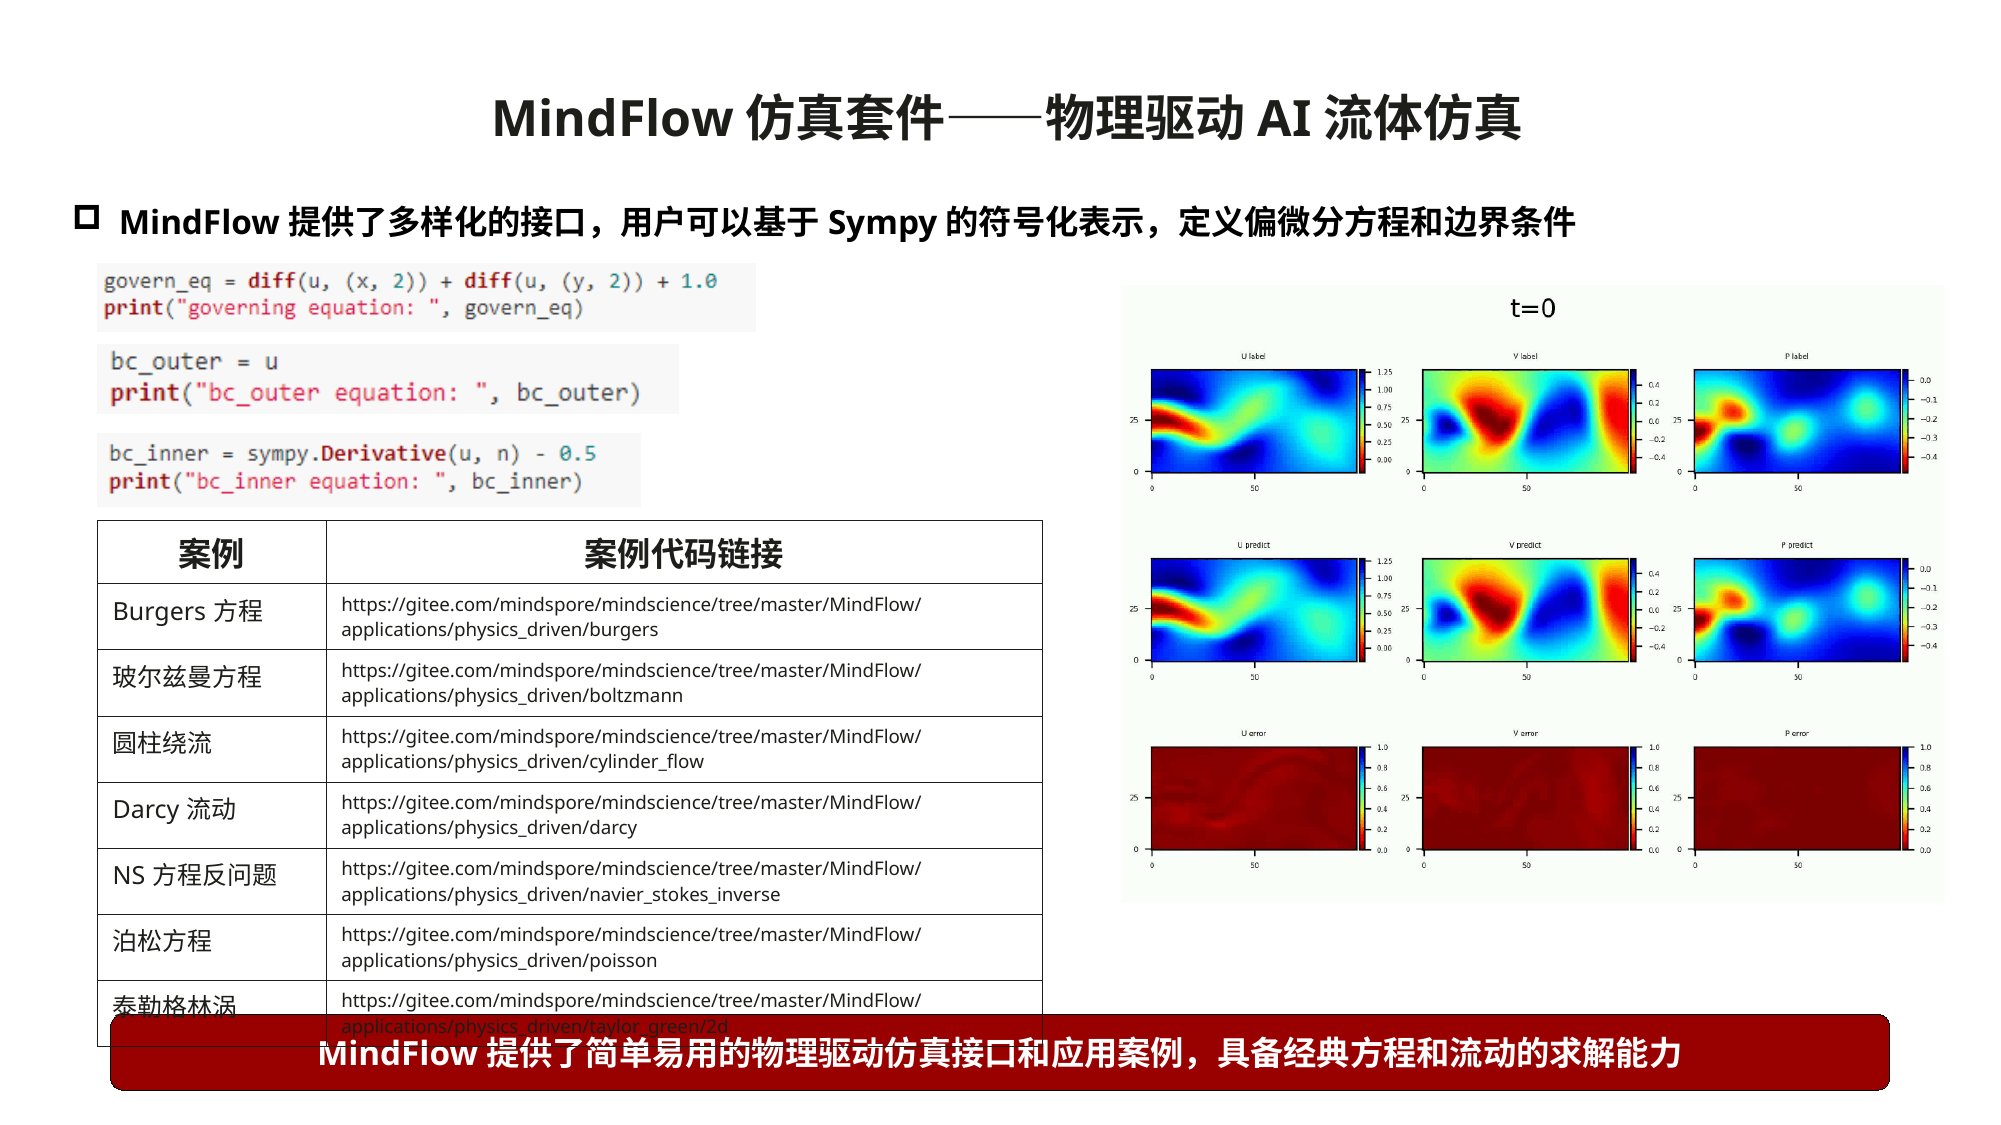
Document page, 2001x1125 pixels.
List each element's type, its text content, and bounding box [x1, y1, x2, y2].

text_box MindFlow提供了多样化的接口，用户可以基于Sympy的符号化表示，定义偏微分方程和边界条件 [57, 174, 1939, 249]
subtitle MindFlow仿真套件——物理驱动AI流体仿真 [57, 75, 1944, 146]
table_cell 泰勒格林涡 [98, 981, 326, 1046]
table_cell https://gitee.com/mindspore/mindscience/tree/master/MindFlow/applications/physics_driven/poisson [327, 915, 1042, 980]
table_cell 圆柱绕流 [98, 717, 326, 782]
table_cell Burgers方程 [98, 584, 326, 649]
table_cell 玻尔兹曼方程 [98, 650, 326, 716]
table_cell https://gitee.com/mindspore/mindscience/tree/master/MindFlow/applications/physics_driven/cylinder_flow [327, 717, 1042, 782]
picture [97, 344, 679, 414]
picture [1122, 285, 1944, 902]
picture [97, 263, 756, 332]
table_cell https://gitee.com/mindspore/mindscience/tree/master/MindFlow/applications/physics_driven/taylor_green/2d [327, 981, 1042, 1046]
table_cell https://gitee.com/mindspore/mindscience/tree/master/MindFlow/applications/physics_driven/darcy [327, 783, 1042, 848]
table_header 案例 [98, 521, 326, 583]
text_box MindFlow提供了简单易用的物理驱动仿真接口和应用案例，具备经典方程和流动的求解能力 [110, 1014, 1890, 1091]
table_cell https://gitee.com/mindspore/mindscience/tree/master/MindFlow/applications/physics_driven/boltzmann [327, 650, 1042, 716]
table_cell https://gitee.com/mindspore/mindscience/tree/master/MindFlow/applications/physics_driven/burgers [327, 584, 1042, 649]
table_cell https://gitee.com/mindspore/mindscience/tree/master/MindFlow/applications/physics_driven/navier_stokes_inverse [327, 849, 1042, 914]
table_cell NS方程反问题 [98, 849, 326, 914]
table_header 案例代码链接 [327, 521, 1042, 583]
table_cell Darcy流动 [98, 783, 326, 848]
picture [97, 433, 641, 507]
table_cell 泊松方程 [98, 915, 326, 980]
